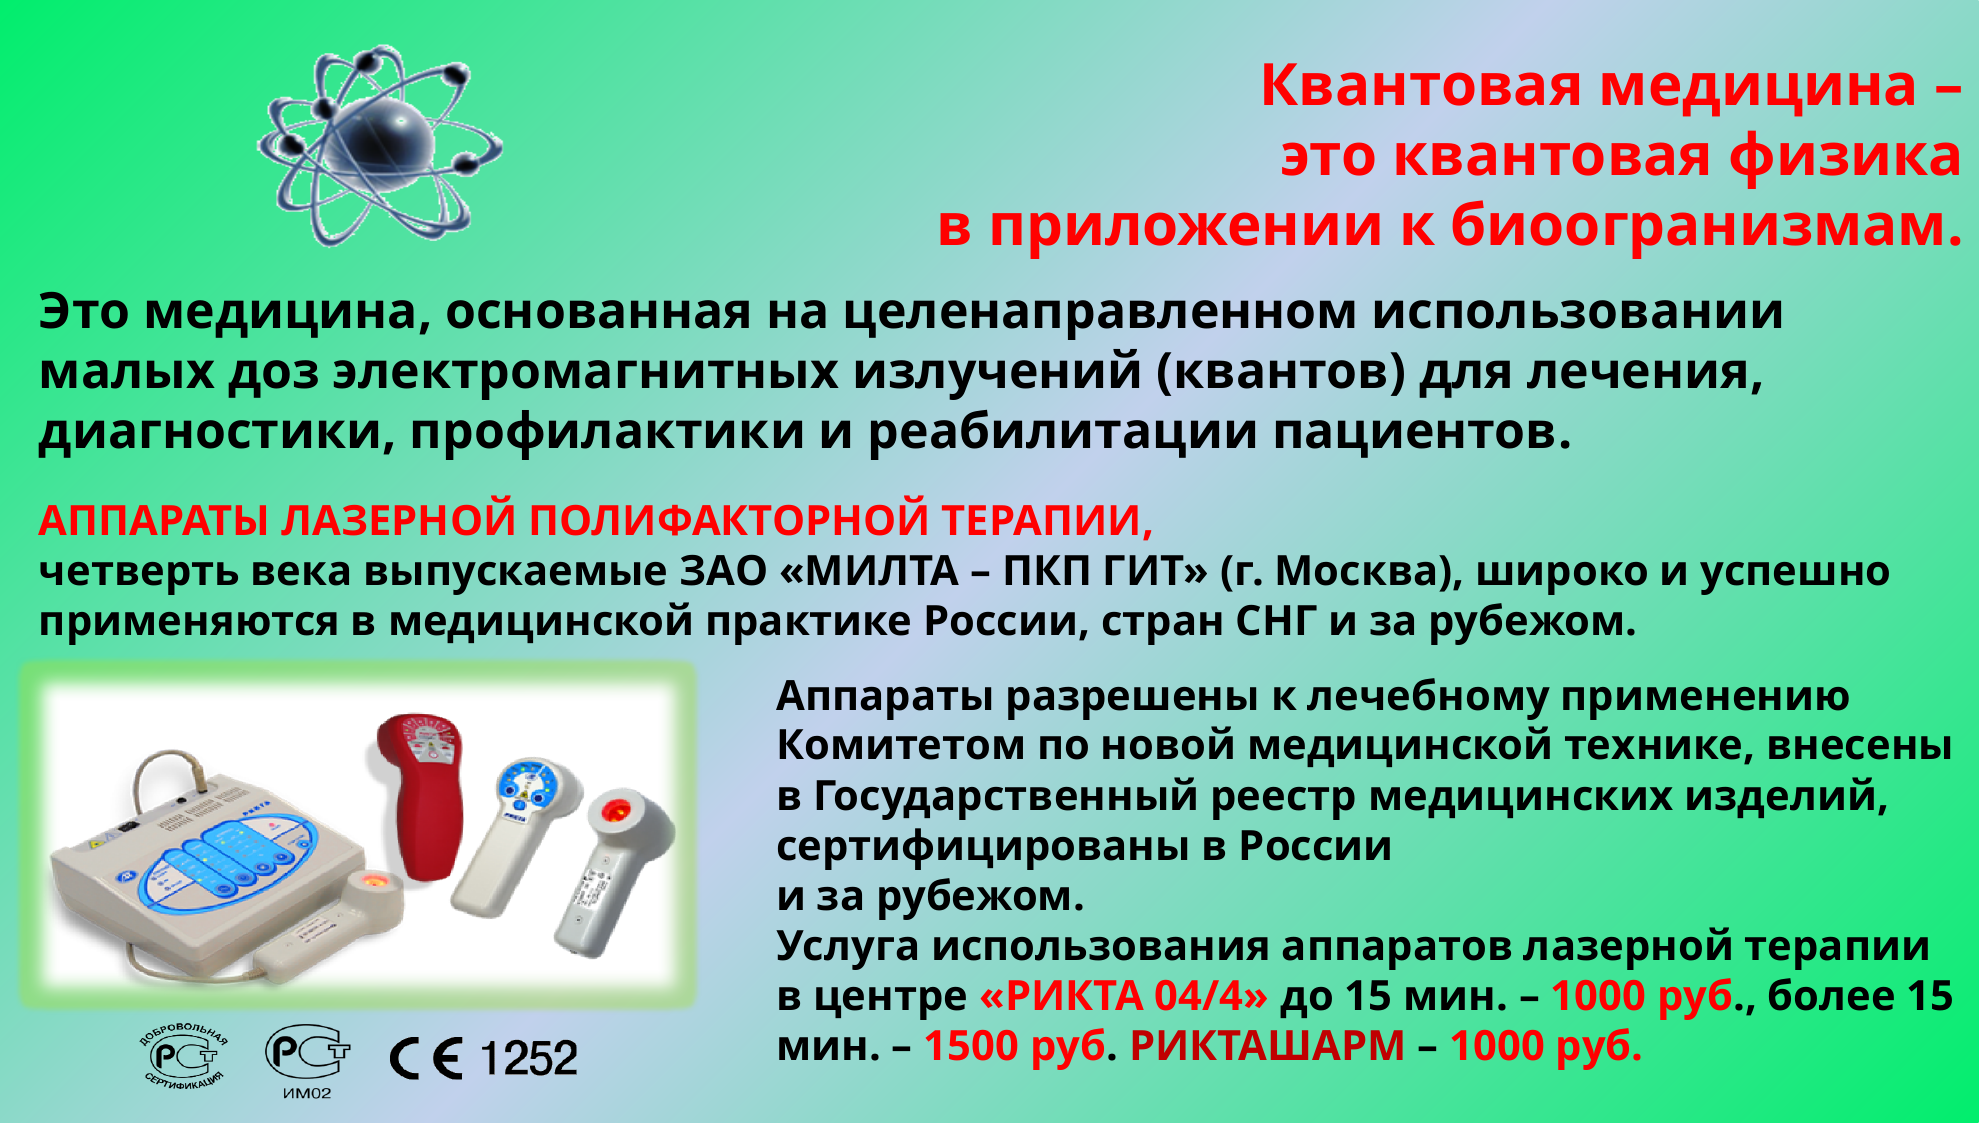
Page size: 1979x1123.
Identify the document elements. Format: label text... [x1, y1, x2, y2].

picture [236, 39, 522, 258]
picture [389, 1035, 578, 1080]
text_box Аппараты разрешены к лечебному применению Комитетом по новой медицинской технике, внесены в Государственный реестр медицинских изделий, сертифицированы в России и за рубежом. Услуга использования аппаратов лазерной терапии в центре «РИКТА 04/4» до 15 мин. – 1000 руб., более 15 мин. – 1500 руб. РИКТАШАРМ – 1000 руб. [761, 661, 1979, 1076]
picture [23, 664, 692, 1005]
text_box Квантовая медицина – это квантовая физика в приложении к биоогранизмам. [691, 39, 1979, 265]
text_box АППАРАТЫ ЛАЗЕРНОЙ ПОЛИФАКТОРНОЙ ТЕРАПИИ, четверть века выпускаемые ЗАО «МИЛТА – ПКП ГИТ» (г. Москва), широко и успешно применяются в медицинской практике России, стран СНГ и за рубежом. [24, 486, 1979, 651]
picture [139, 1023, 228, 1089]
text_box Это медицина, основанная на целенаправленном использовании малых доз электромагнитных излучений (квантов) для лечения, диагностики, профилактики и реабилитации пациентов. [24, 271, 1979, 467]
picture [264, 1023, 351, 1099]
